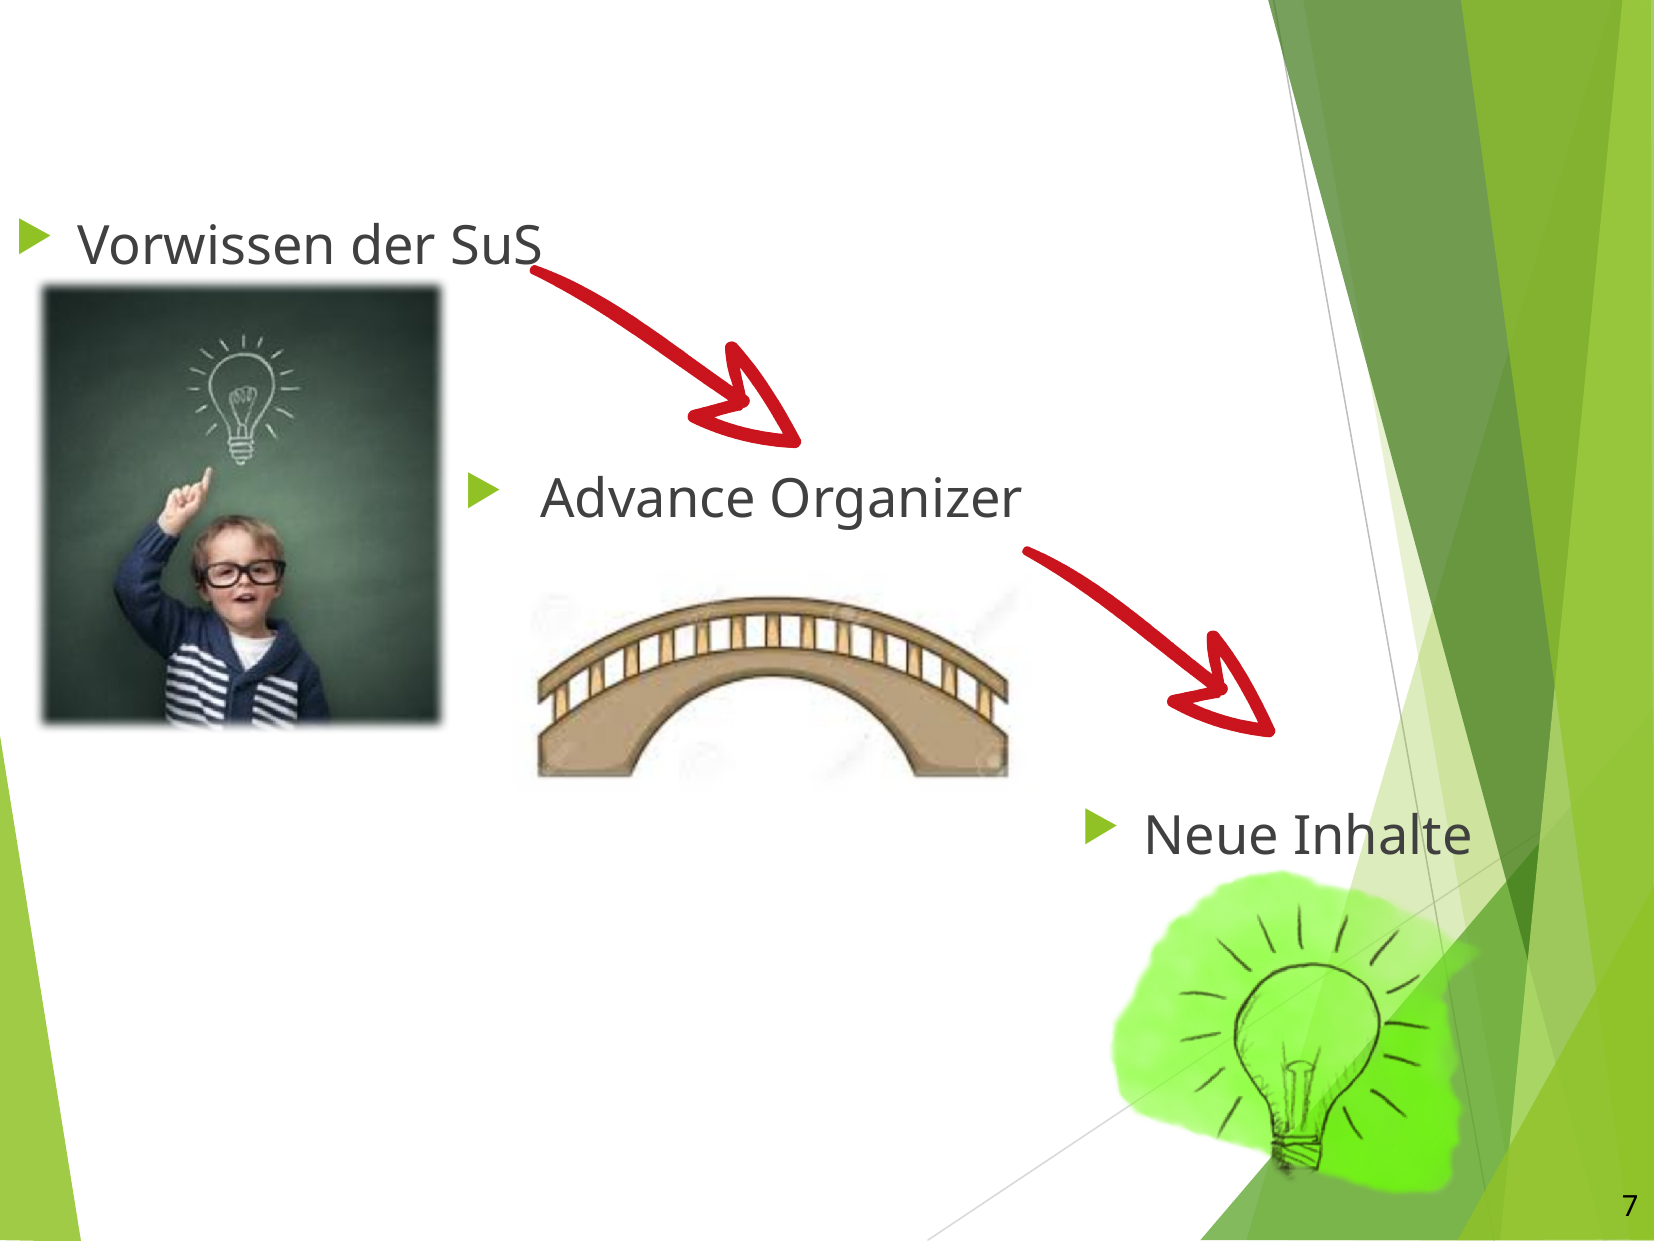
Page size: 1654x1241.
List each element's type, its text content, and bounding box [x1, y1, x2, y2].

picture [32, 275, 450, 734]
picture [507, 222, 830, 480]
picture [512, 506, 1308, 791]
slide_number 7 [1560, 1174, 1654, 1241]
subtitle Vorwissen der SuS Advance Organizer Neue Inhalte [0, 49, 1489, 1109]
picture [1067, 810, 1537, 1241]
